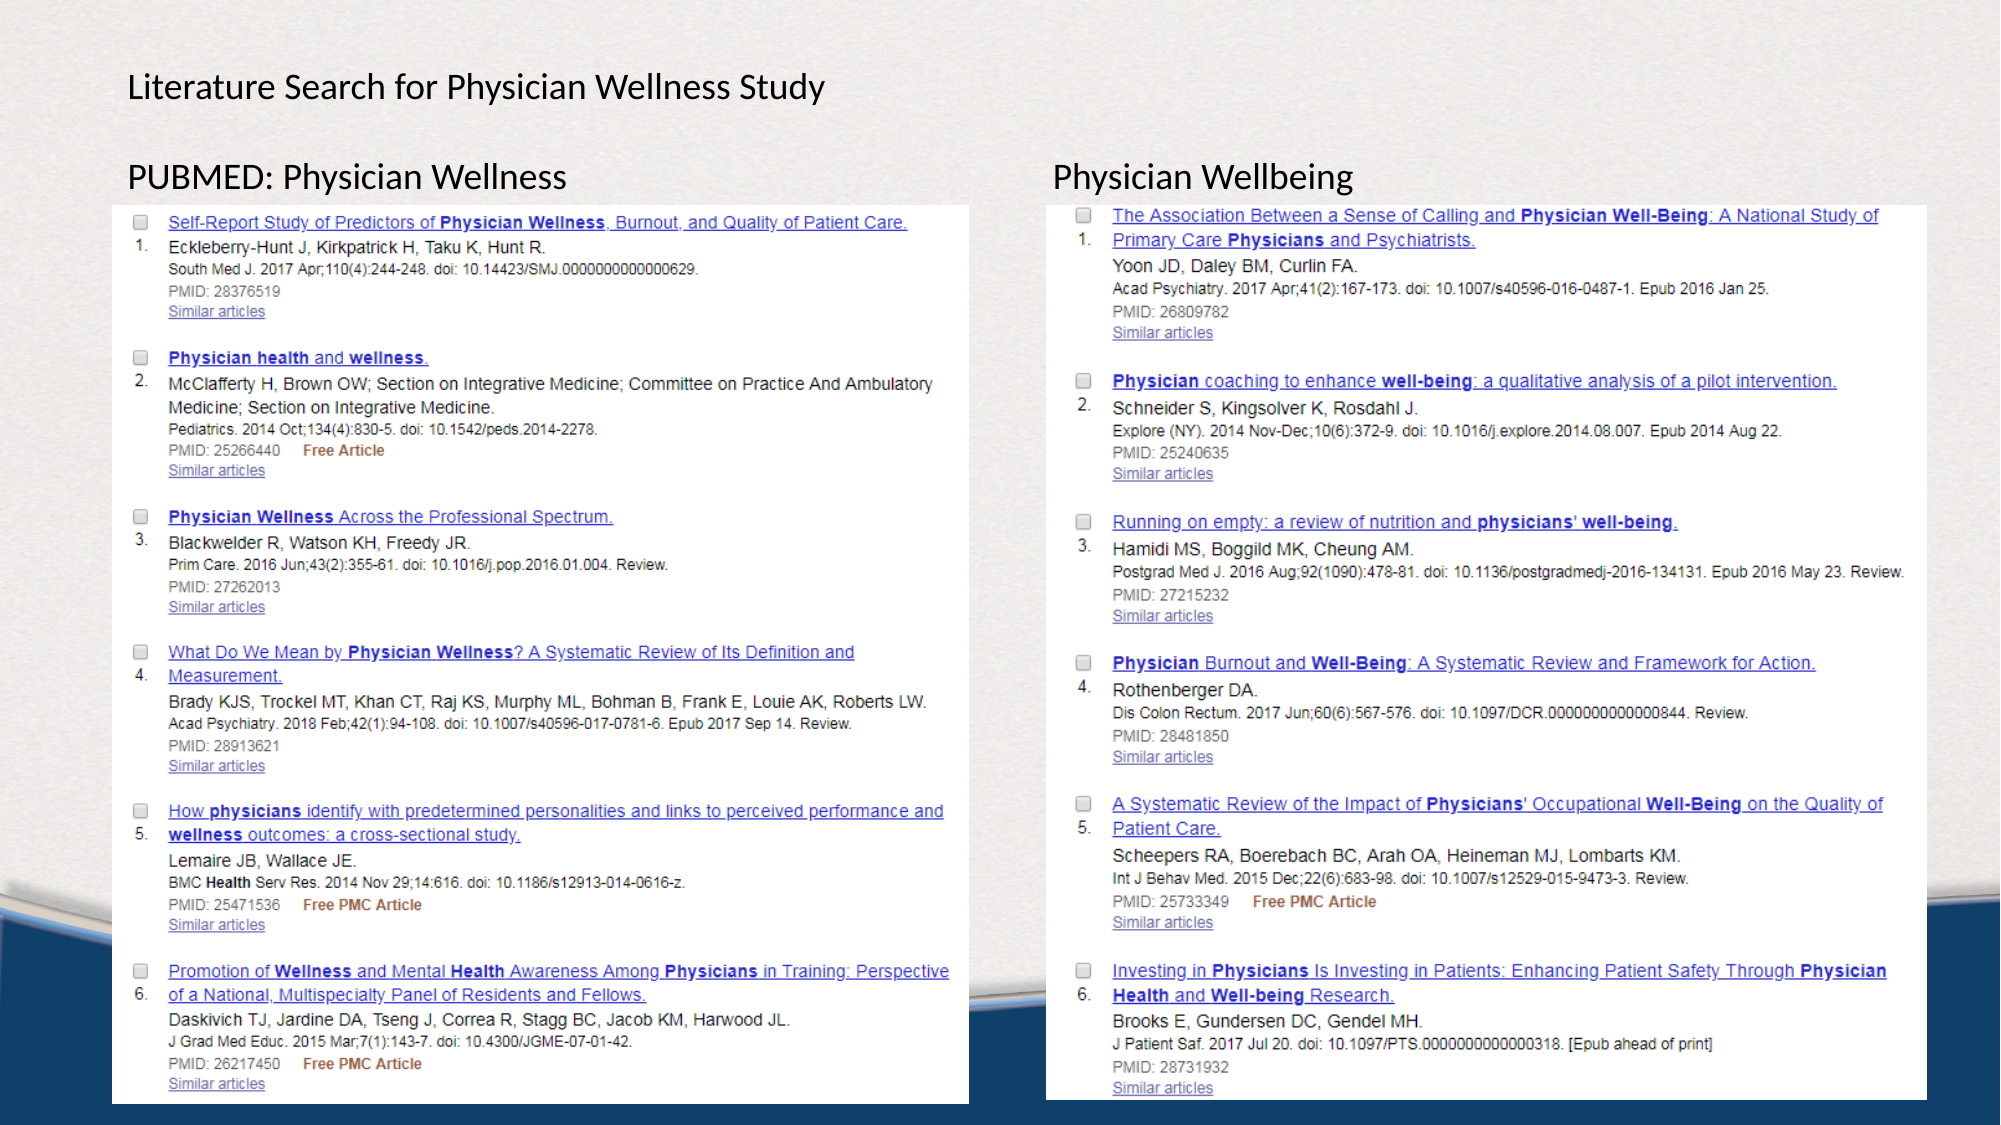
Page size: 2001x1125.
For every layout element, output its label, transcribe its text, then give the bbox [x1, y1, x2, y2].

text_box Literature Search for Physician Wellness Study PUBMED: Physician Wellness Physician Wellbeing [112, 54, 1865, 205]
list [112, 205, 969, 1104]
picture [0, 0, 2000, 1125]
